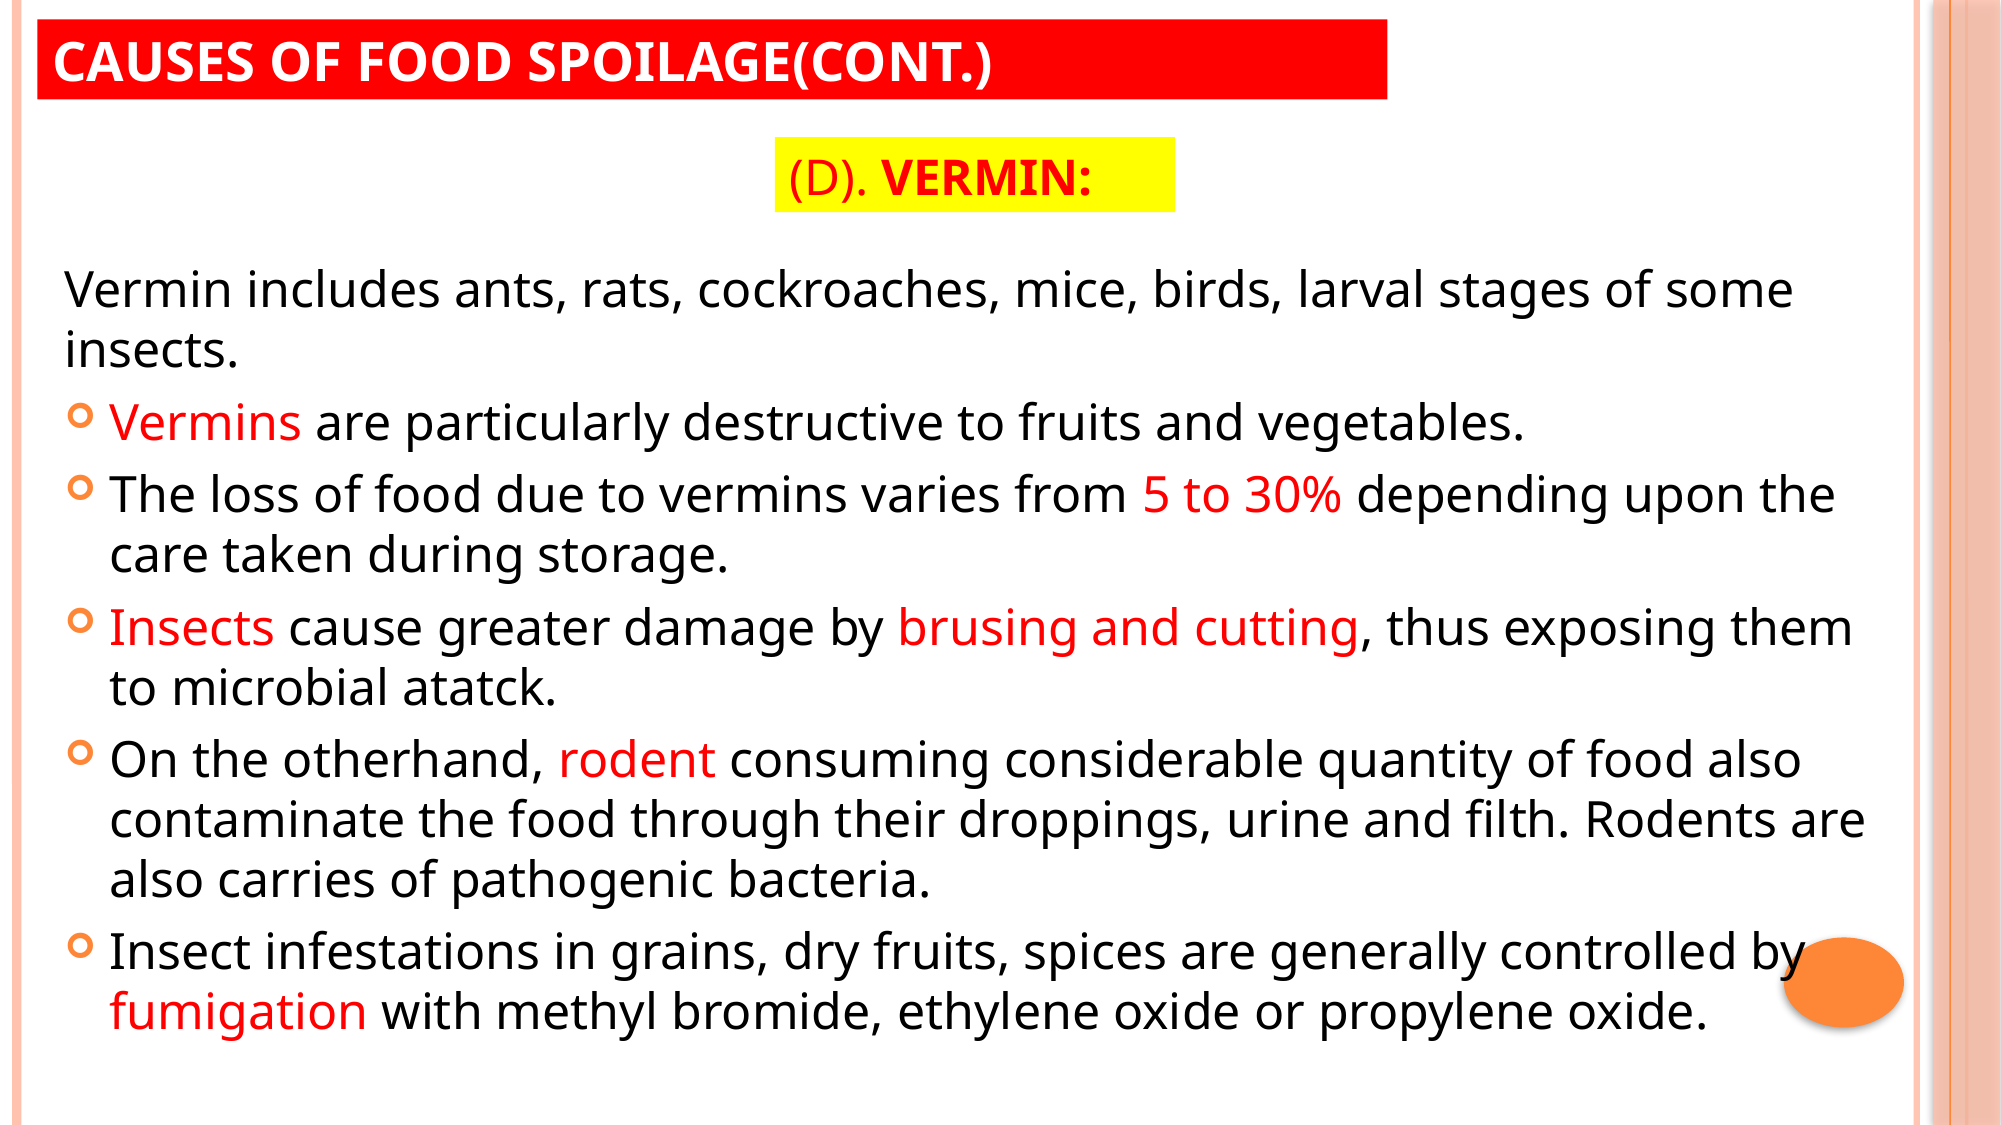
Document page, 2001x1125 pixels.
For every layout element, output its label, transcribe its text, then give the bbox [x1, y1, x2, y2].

list Vermin includes ants, rats, cockroaches, mice, birds, larval stages of some insects. Vermins are particularly destructive to fruits and vegetables. The loss of food due to vermins varies from 5 to 30% depending upon the care taken during storage. Insects cause greater damage by brusing and cutting, thus exposing them to microbial atatck. On the otherhand, rodent consuming considerable quantity of food also contaminate the food through their droppings, urine and filth. Rodents are also carries of pathogenic bacteria. Insect infestations in grains, dry fruits, spices are generally controlled by fumigation with methyl bromide, ethylene oxide or propylene oxide. [50, 249, 1900, 1125]
text_box Causes of food spoilage(Cont.) [37, 19, 1388, 100]
title (d). Vermin: [774, 137, 1175, 213]
